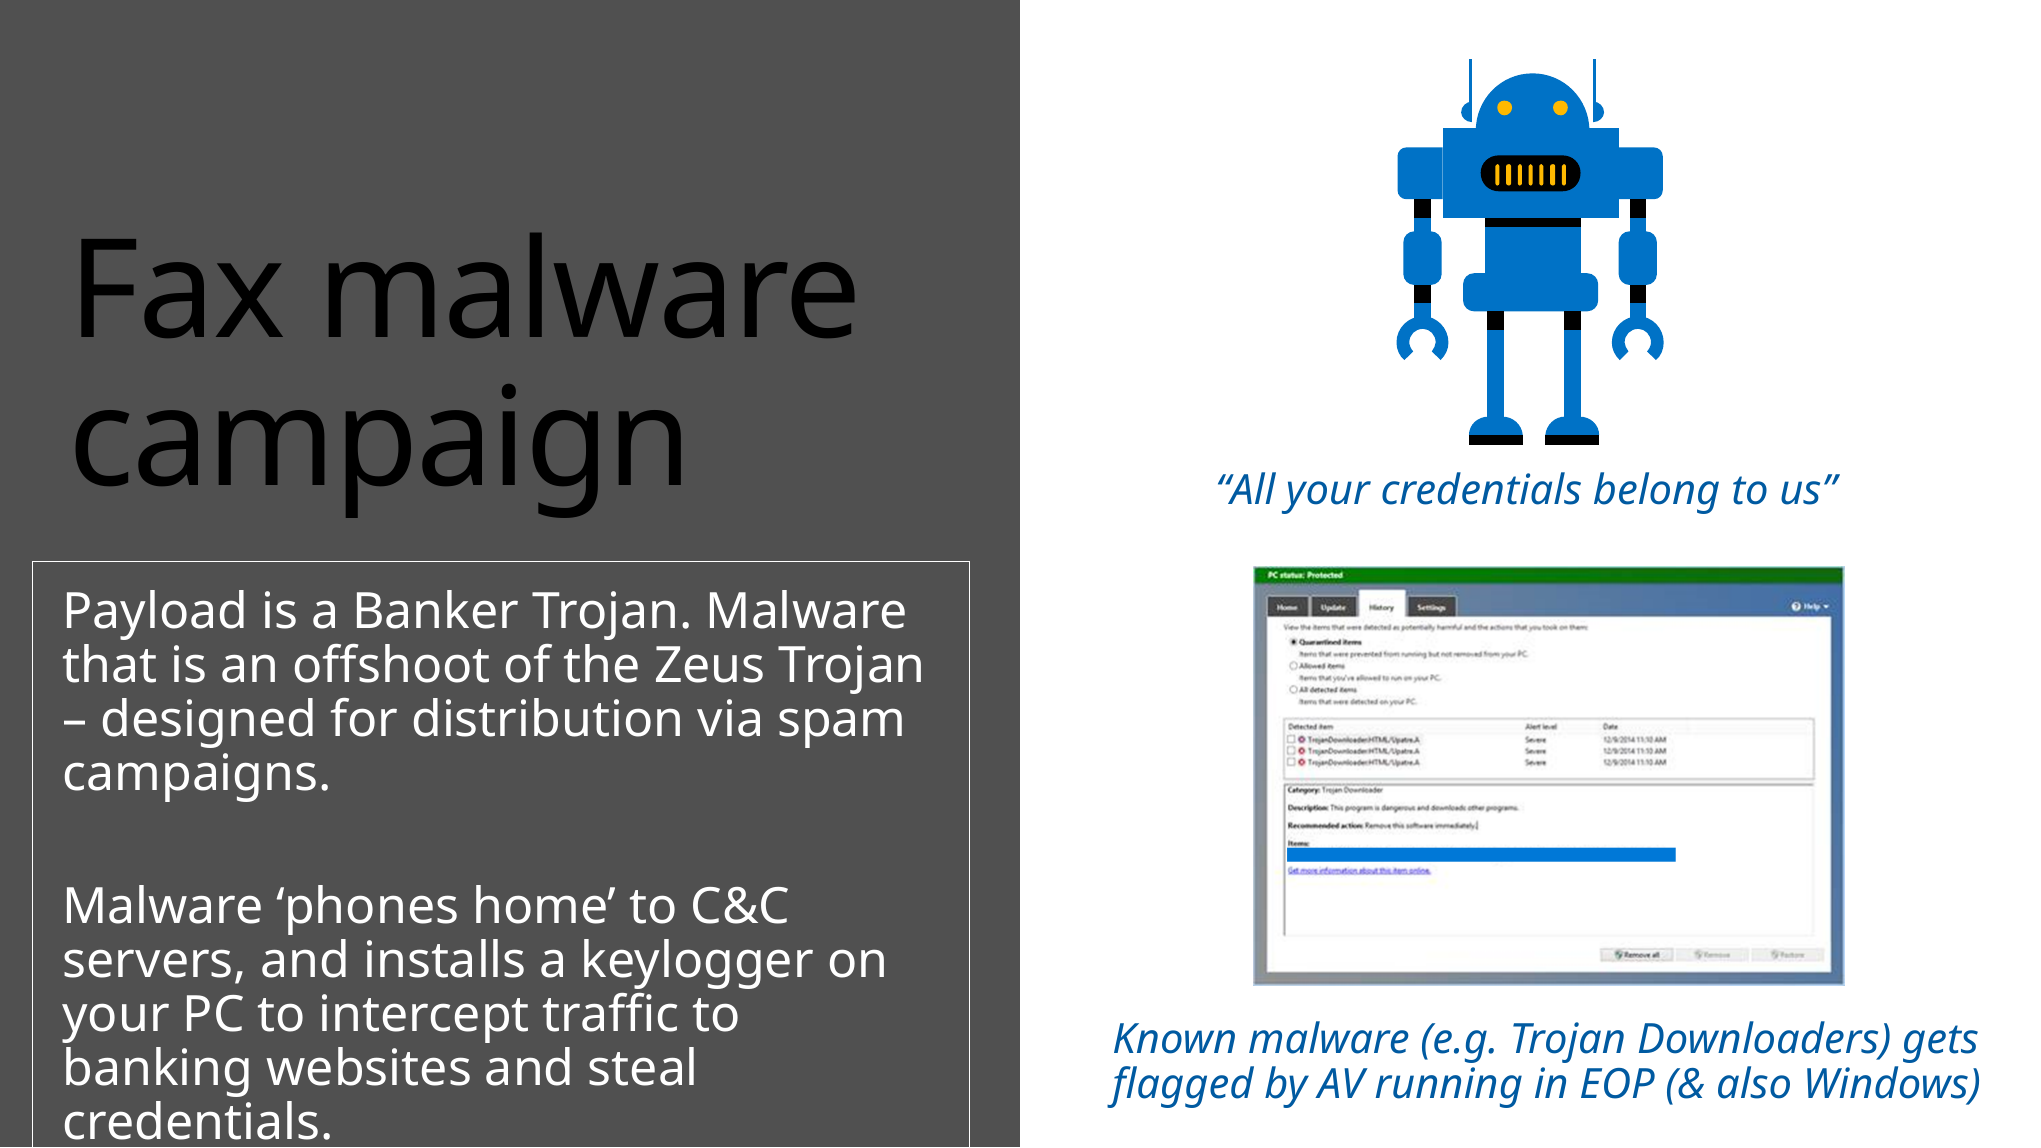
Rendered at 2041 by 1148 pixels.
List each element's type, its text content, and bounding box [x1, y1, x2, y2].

picture [1019, 0, 2041, 1148]
text_box Payload is a Banker Trojan. Malware that is an offshoot of the Zeus Trojan – designed for distribution via spam campaigns. Malware ‘phones home’ to C&C servers, and installs a keylogger on your PC to intercept traffic to banking websites and steal credentials. [32, 561, 970, 1148]
title Fax malware campaign [45, 203, 946, 534]
